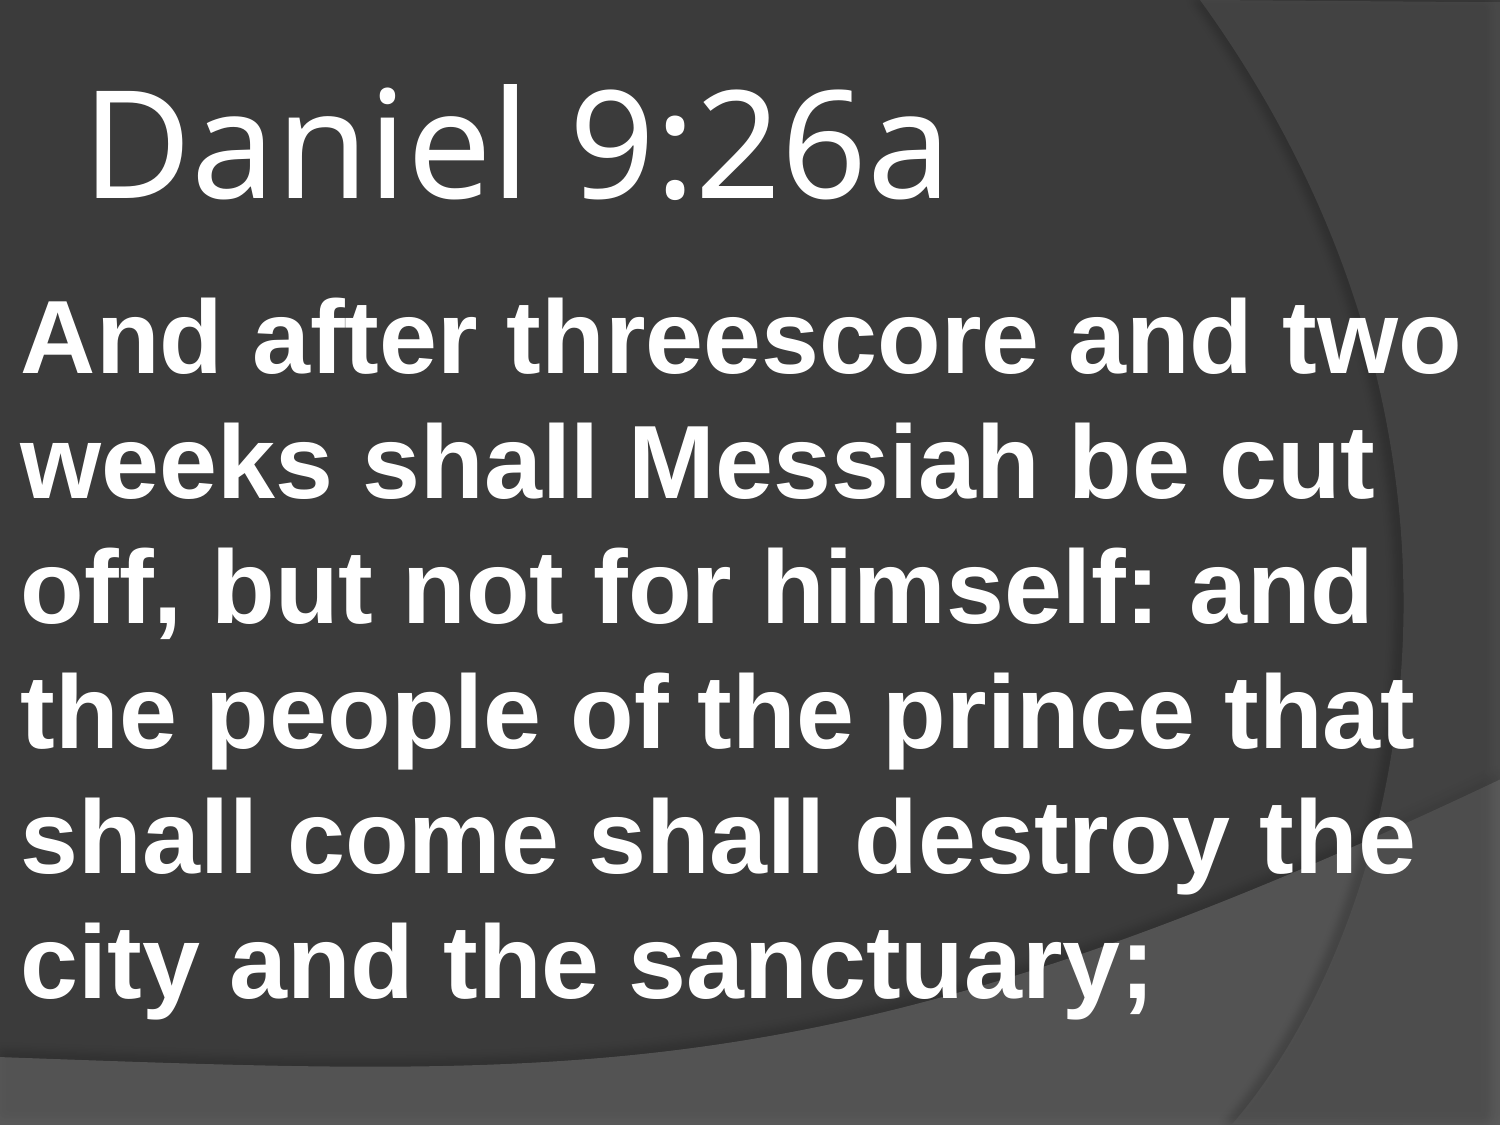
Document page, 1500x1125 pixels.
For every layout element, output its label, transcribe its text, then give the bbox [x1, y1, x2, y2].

list And after threescore and two weeks shall Messiah be cut off, but not for himself: and the people of the prince that shall come shall destroy the city and the sanctuary; [0, 262, 1488, 1125]
title Daniel 9:26a [75, 45, 1300, 233]
